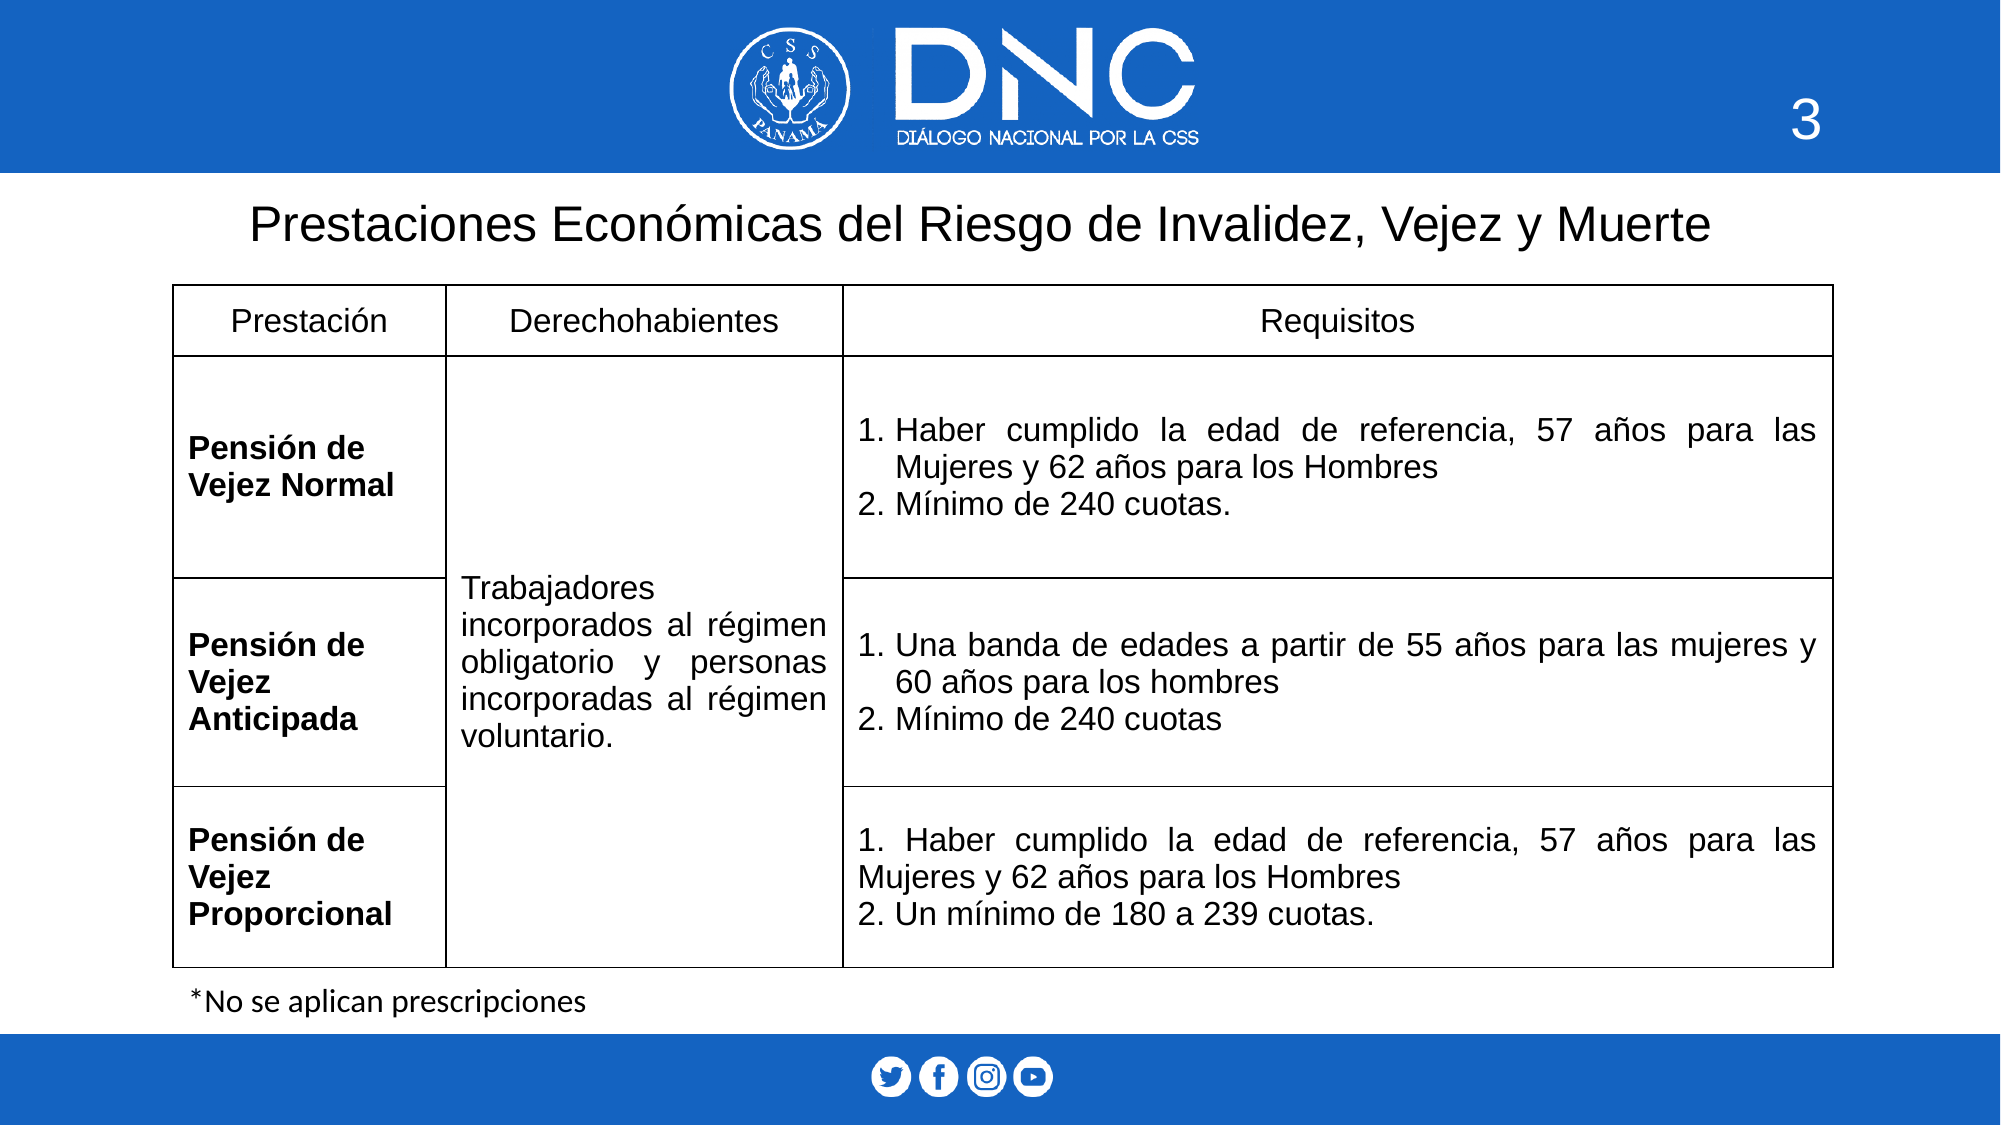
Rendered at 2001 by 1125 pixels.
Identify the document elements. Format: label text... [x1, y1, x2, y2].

table_cell Haber cumplido la edad de referencia, 57 años para las Mujeres y 62 años para los Hombres Mínimo de 240 cuotas. [844, 357, 1832, 577]
table_header Prestación [174, 286, 445, 355]
text_box 3 [1775, 74, 1922, 159]
title Prestaciones Económicas del Riesgo de Invalidez, Vejez y Muerte [37, 116, 1939, 334]
table_cell Pensión de Vejez Anticipada [174, 579, 445, 786]
table_cell Una banda de edades a partir de 55 años para las mujeres y 60 años para los hombres Mínimo de 240 cuotas [844, 579, 1832, 786]
text_box *No se aplican prescripciones [173, 971, 1071, 1027]
table_header Requisitos [844, 286, 1832, 355]
table_cell Pensión de Vejez Normal [174, 357, 445, 577]
table_cell Trabajadores incorporados al régimen obligatorio y personas incorporadas al régimen voluntario. [447, 357, 842, 967]
picture [0, 0, 2001, 1125]
table_header Derechohabientes [447, 286, 842, 355]
table_cell Pensión de Vejez Proporcional [174, 787, 445, 967]
table_cell 1. Haber cumplido la edad de referencia, 57 años para las Mujeres y 62 años para los Hombres 2. Un mínimo de 180 a 239 cuotas. [844, 787, 1832, 967]
